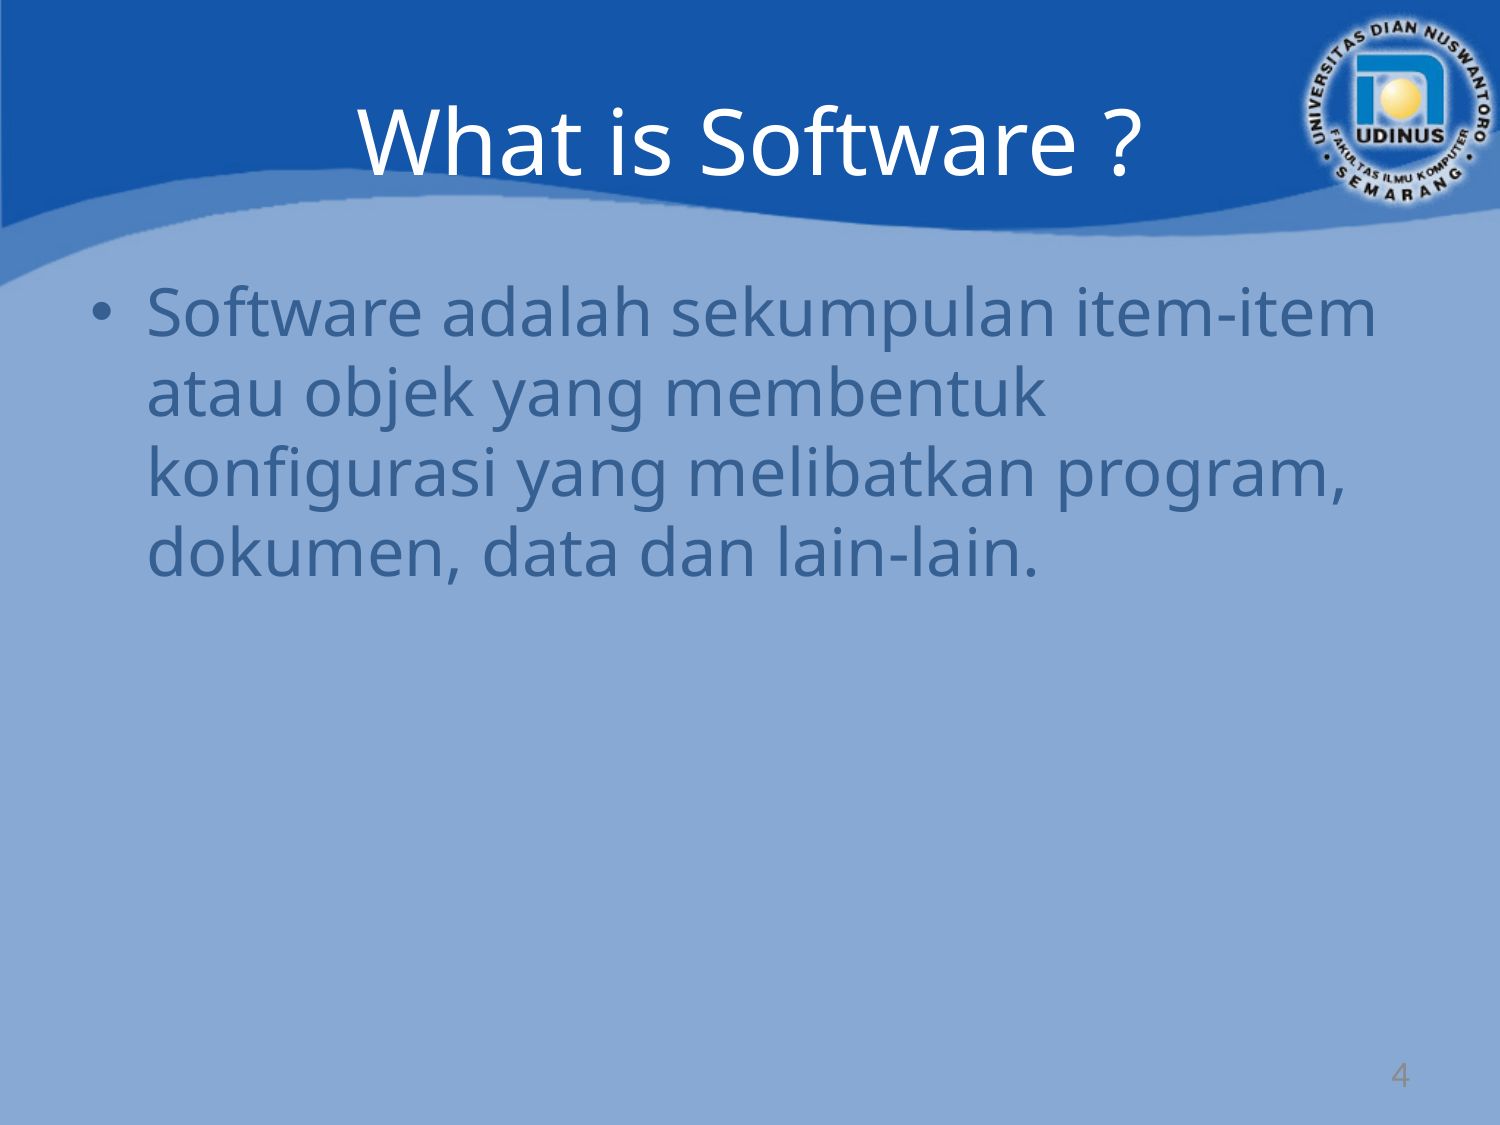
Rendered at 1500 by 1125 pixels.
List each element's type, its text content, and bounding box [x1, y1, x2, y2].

list Software adalah sekumpulan item-item atau objek yang membentuk konfigurasi yang melibatkan program, dokumen, data dan lain-lain. [75, 262, 1425, 1005]
picture [0, 0, 1500, 1125]
title What is Software ? [75, 45, 1425, 233]
slide_number 4 [1074, 1042, 1425, 1103]
